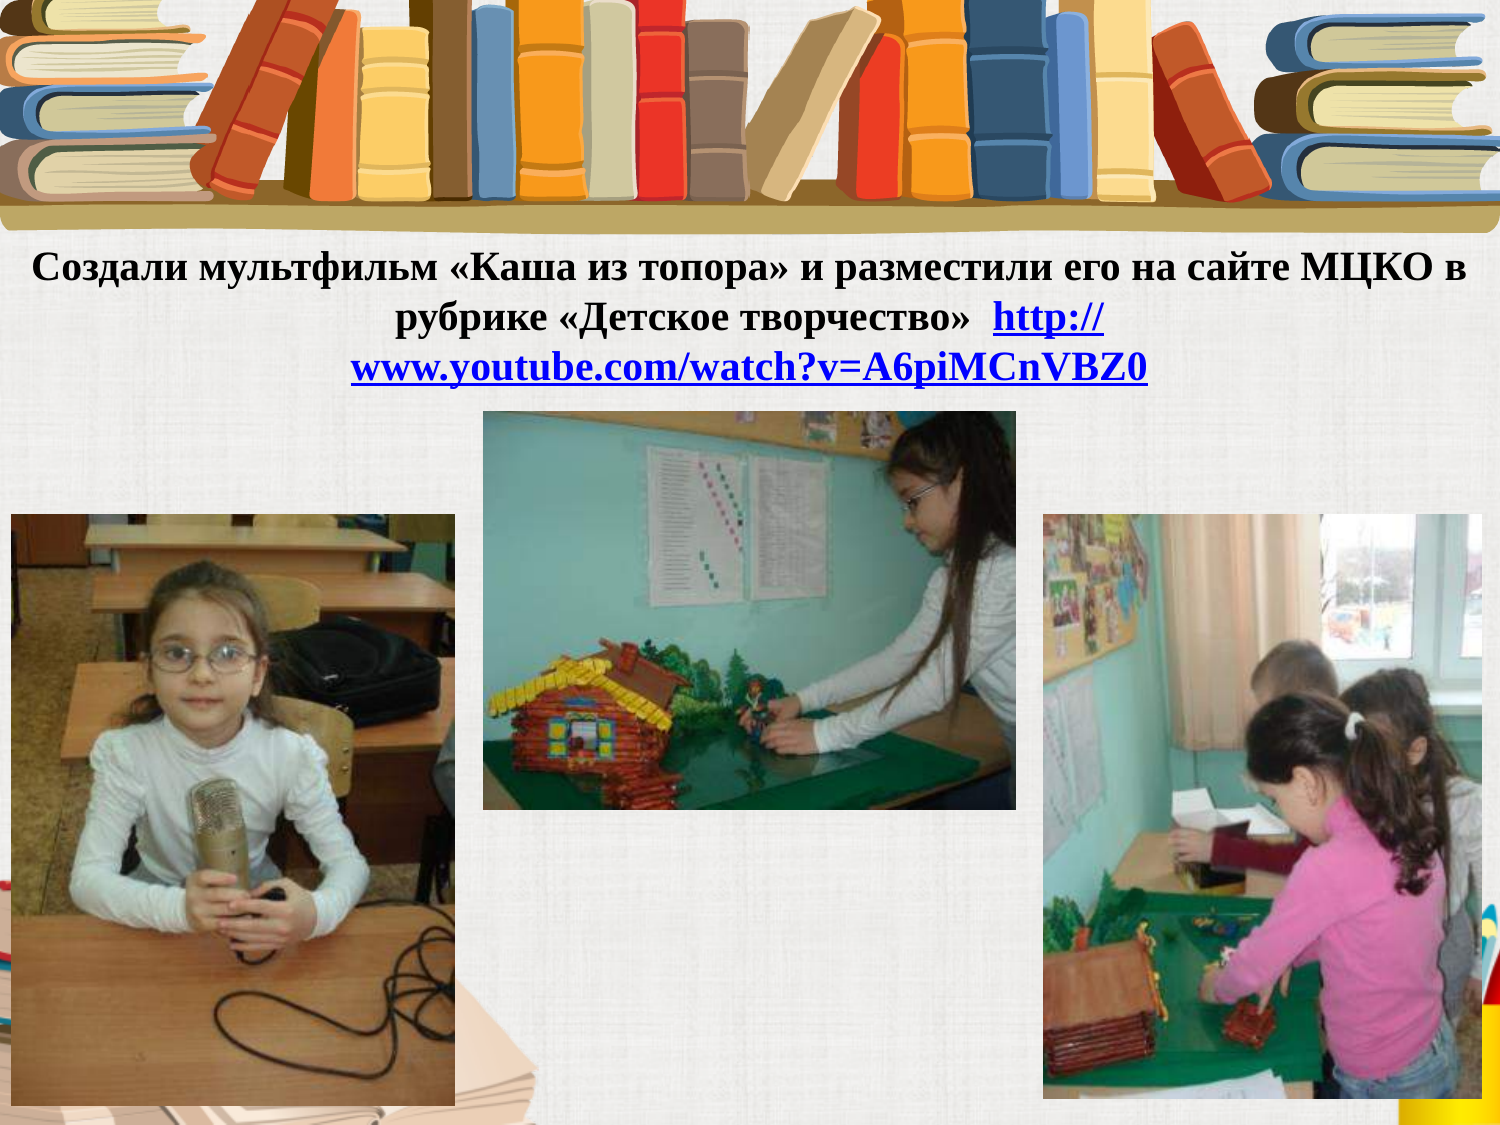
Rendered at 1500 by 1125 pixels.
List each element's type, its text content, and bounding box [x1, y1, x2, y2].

picture [0, 0, 1500, 233]
picture [1043, 513, 1500, 1125]
text_box Создали мультфильм «Каша из топора» и разместили его на сайте МЦКО в рубрике «Детское творчество» http://www.youtube.com/watch?v=A6piMCnVBZ0 [11, 231, 1488, 487]
picture [0, 513, 539, 1125]
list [483, 410, 1016, 811]
